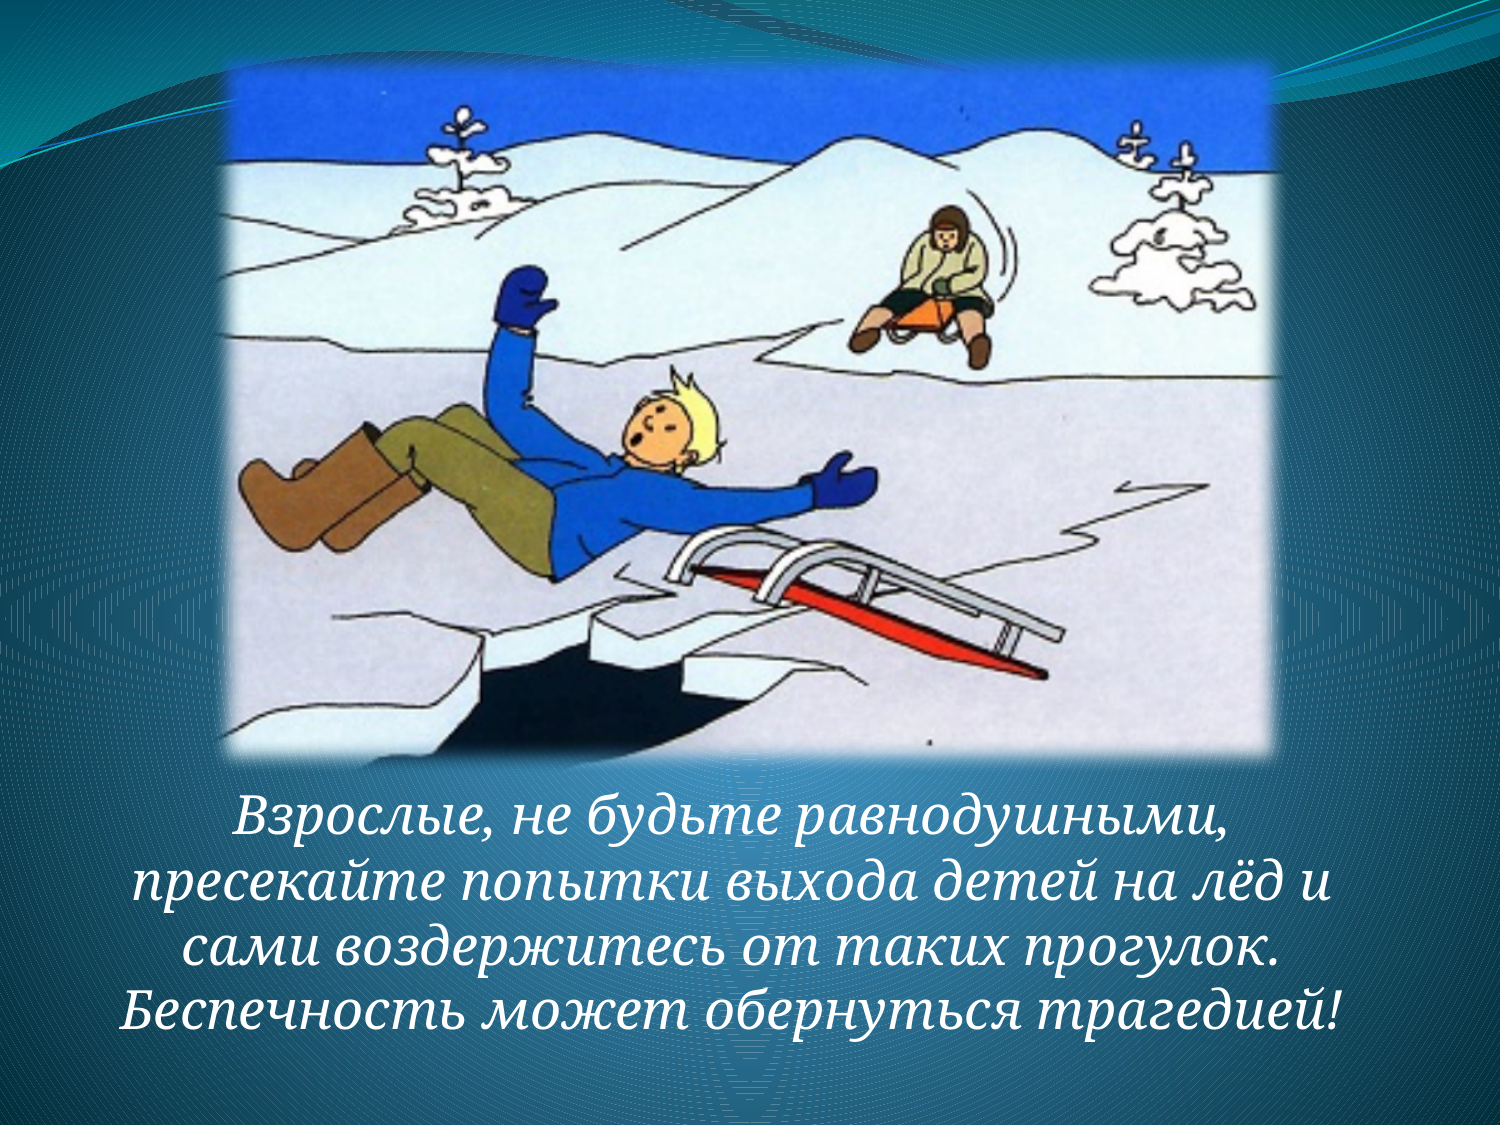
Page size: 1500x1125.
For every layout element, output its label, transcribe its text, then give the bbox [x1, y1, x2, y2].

picture [210, 46, 1290, 774]
subtitle Взрослые, не будьте равнодушными, пресекайте попытки выхода детей на лёд и сами воздержитесь от таких прогулок. Беспечность может обернуться трагедией! [93, 773, 1383, 1061]
